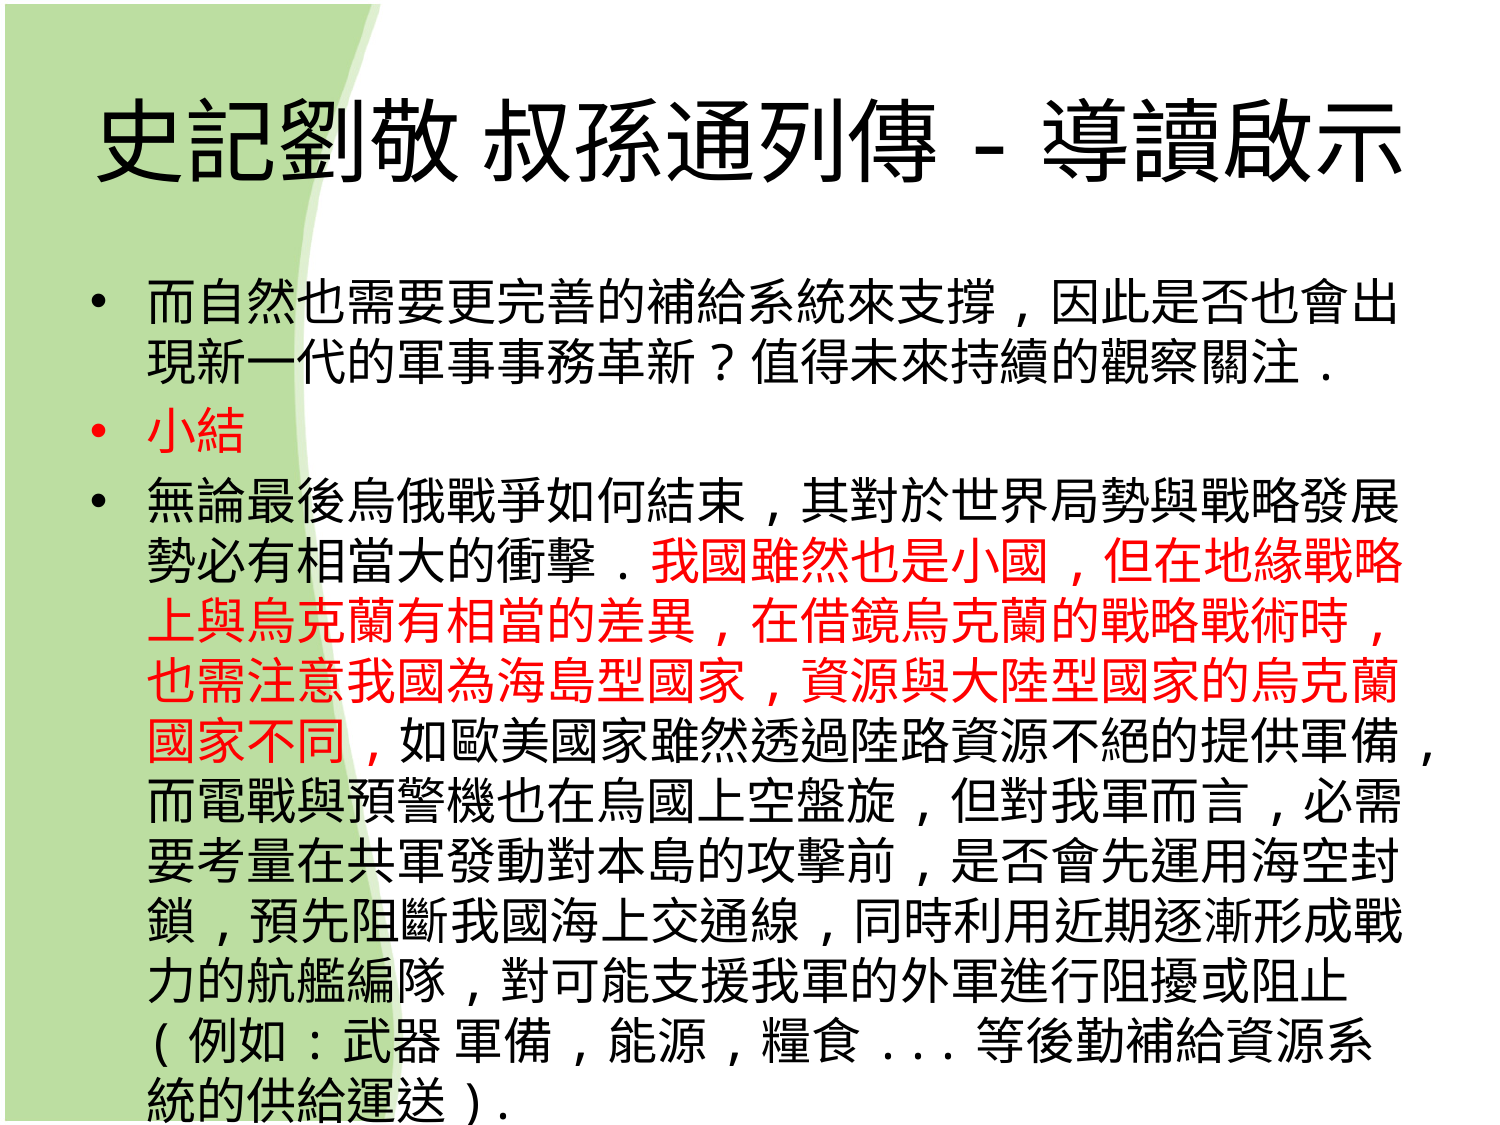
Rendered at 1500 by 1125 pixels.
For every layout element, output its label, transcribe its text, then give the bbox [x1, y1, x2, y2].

title 史記劉敬 叔孫通列傳-導讀啟示 [74, 44, 1426, 233]
list 而自然也需要更完善的補給系統來支撐,因此是否也會出現新一代的軍事事務革新?值得未來持續的觀察關注. 小結 無論最後烏俄戰爭如何結束,其對於世界局勢與戰略發展勢必有相當大的衝擊.我國雖然也是小國,但在地緣戰略上與烏克蘭有相當的差異,在借鏡烏克蘭的戰略戰術時,也需注意我國為海島型國家,資源與大陸型國家的烏克蘭國家不同,如歐美國家雖然透過陸路資源不絕的提供軍備,而電戰與預警機也在烏國上空盤旋,但對我軍而言,必需要考量在共軍發動對本島的攻擊前,是否會先運用海空封鎖,預先阻斷我國海上交通線,同時利用近期逐漸形成戰力的航艦編隊,對可能支援我軍的外軍進行阻擾或阻止(例如:武器 軍備,能源,糧食...等後勤補給資源系統的供給運送). [74, 262, 1426, 1006]
picture [0, 0, 1500, 1125]
